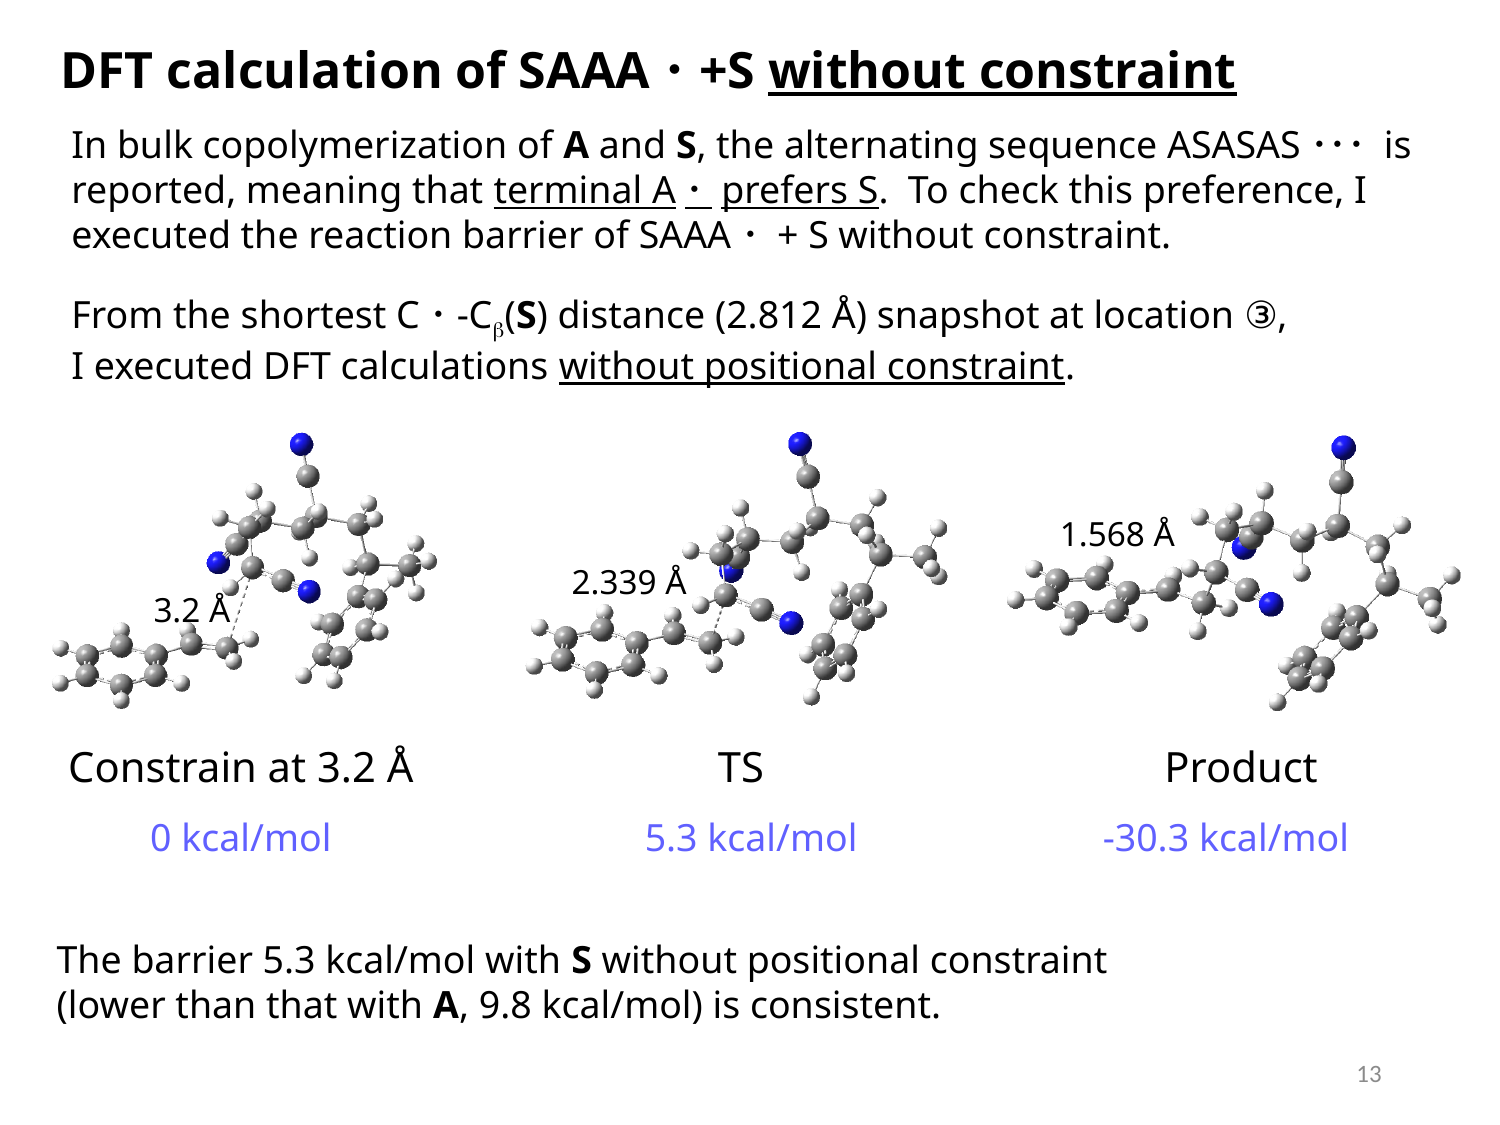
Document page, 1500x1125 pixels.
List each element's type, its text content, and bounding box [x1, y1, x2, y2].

picture [517, 425, 961, 720]
text_box Product [1018, 733, 1465, 799]
text_box DFT calculation of SAAA･+S without constraint [45, 30, 1445, 106]
text_box TS [518, 733, 965, 799]
slide_number 13 [1059, 1042, 1397, 1103]
text_box 0 kcal/mol [117, 806, 364, 867]
text_box The barrier 5.3 kcal/mol with S without positional constraint (lower than that with A, 9.8 kcal/mol) is consistent. [41, 928, 1445, 1034]
text_box Constrain at 3.2 Å [17, 733, 464, 799]
text_box -30.3 kcal/mol [1065, 806, 1388, 867]
text_box 5.3 kcal/mol [603, 806, 899, 867]
picture [999, 428, 1471, 716]
text_box From the shortest C･-Cb(S) distance (2.812 Å) snapshot at location ③, I executed DFT calculations without positional constraint. [56, 283, 1445, 395]
text_box In bulk copolymerization of A and S, the alternating sequence ASASAS･･･ is reported, meaning that terminal A･ prefers S. To check this preference, I executed the reaction barrier of SAAA･ + S without constraint. [56, 113, 1465, 264]
picture [41, 430, 459, 714]
